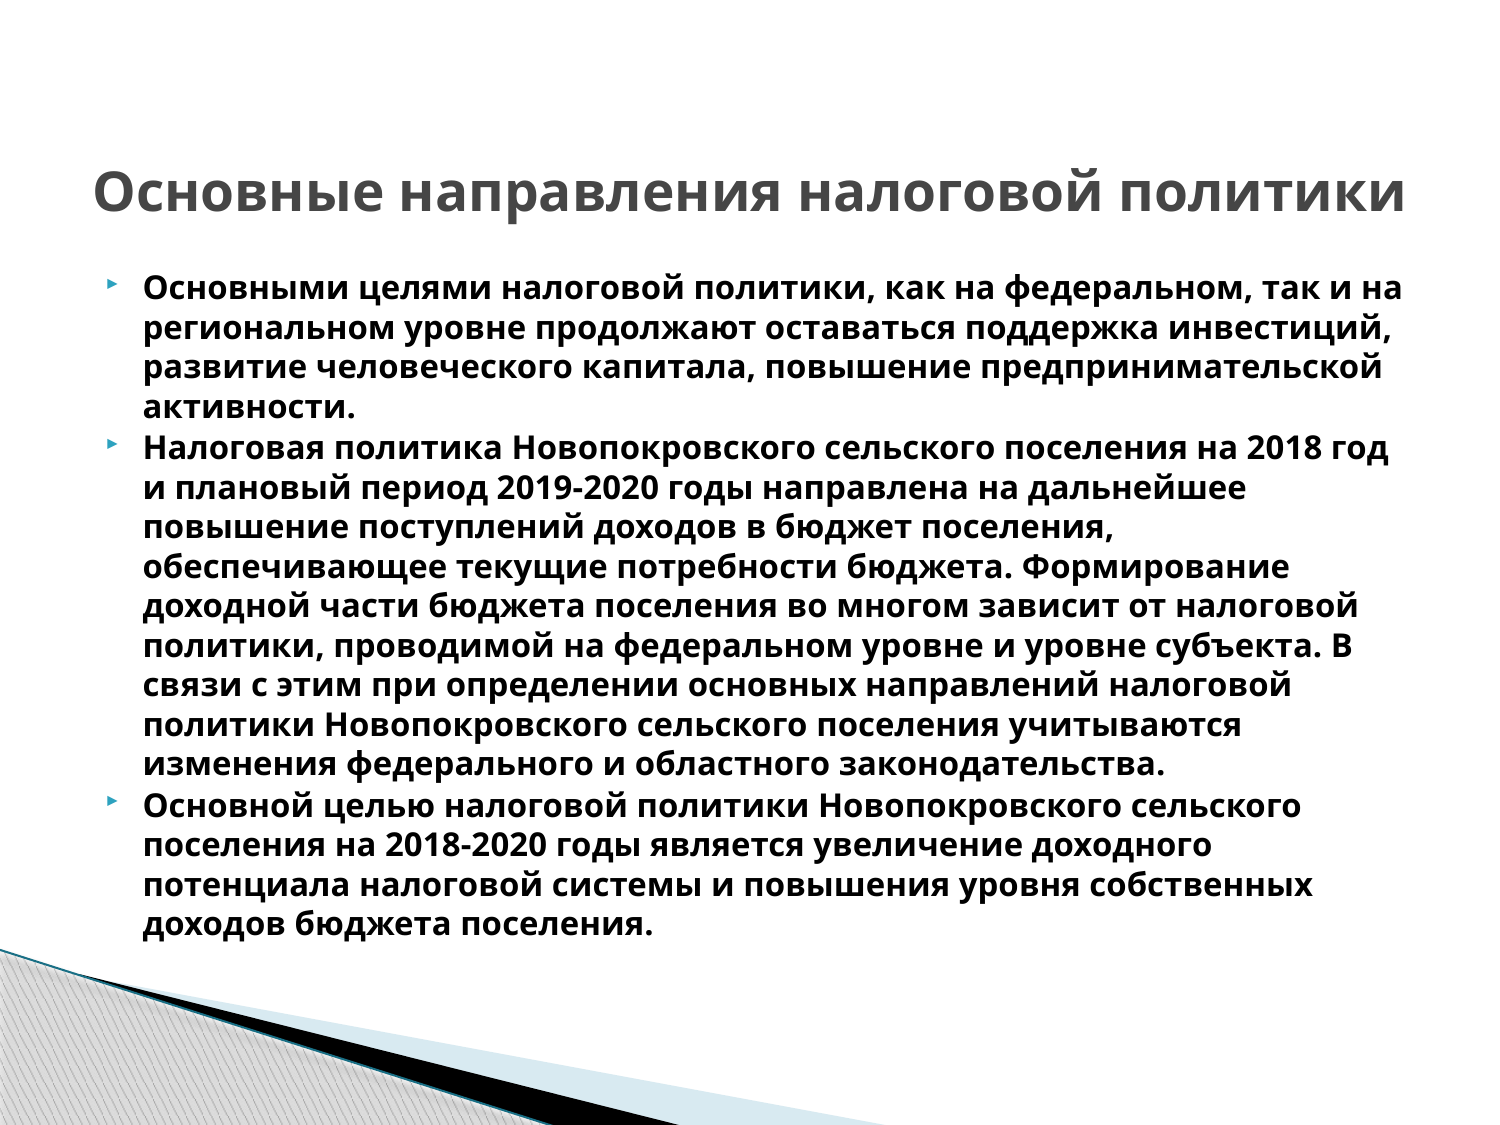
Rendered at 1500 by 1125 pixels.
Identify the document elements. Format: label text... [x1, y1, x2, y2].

list Основными целями налоговой политики, как на федеральном, так и на региональном уровне продолжают оставаться поддержка инвестиций, развитие человеческого капитала, повышение предпринимательской активности. Налоговая политика Новопокровского сельского поселения на 2018 год и плановый период 2019-2020 годы направлена на дальнейшее повышение поступлений доходов в бюджет поселения, обеспечивающее текущие потребности бюджета. Формирование доходной части бюджета поселения во многом зависит от налоговой политики, проводимой на федеральном уровне и уровне субъекта. В связи с этим при определении основных направлений налоговой политики Новопокровского сельского поселения учитываются изменения федерального и областного законодательства. Основной целью налоговой политики Новопокровского сельского поселения на 2018-2020 годы является увеличение доходного потенциала налоговой системы и повышения уровня собственных доходов бюджета поселения. [75, 243, 1425, 986]
title Основные направления налоговой политики [75, 45, 1425, 233]
